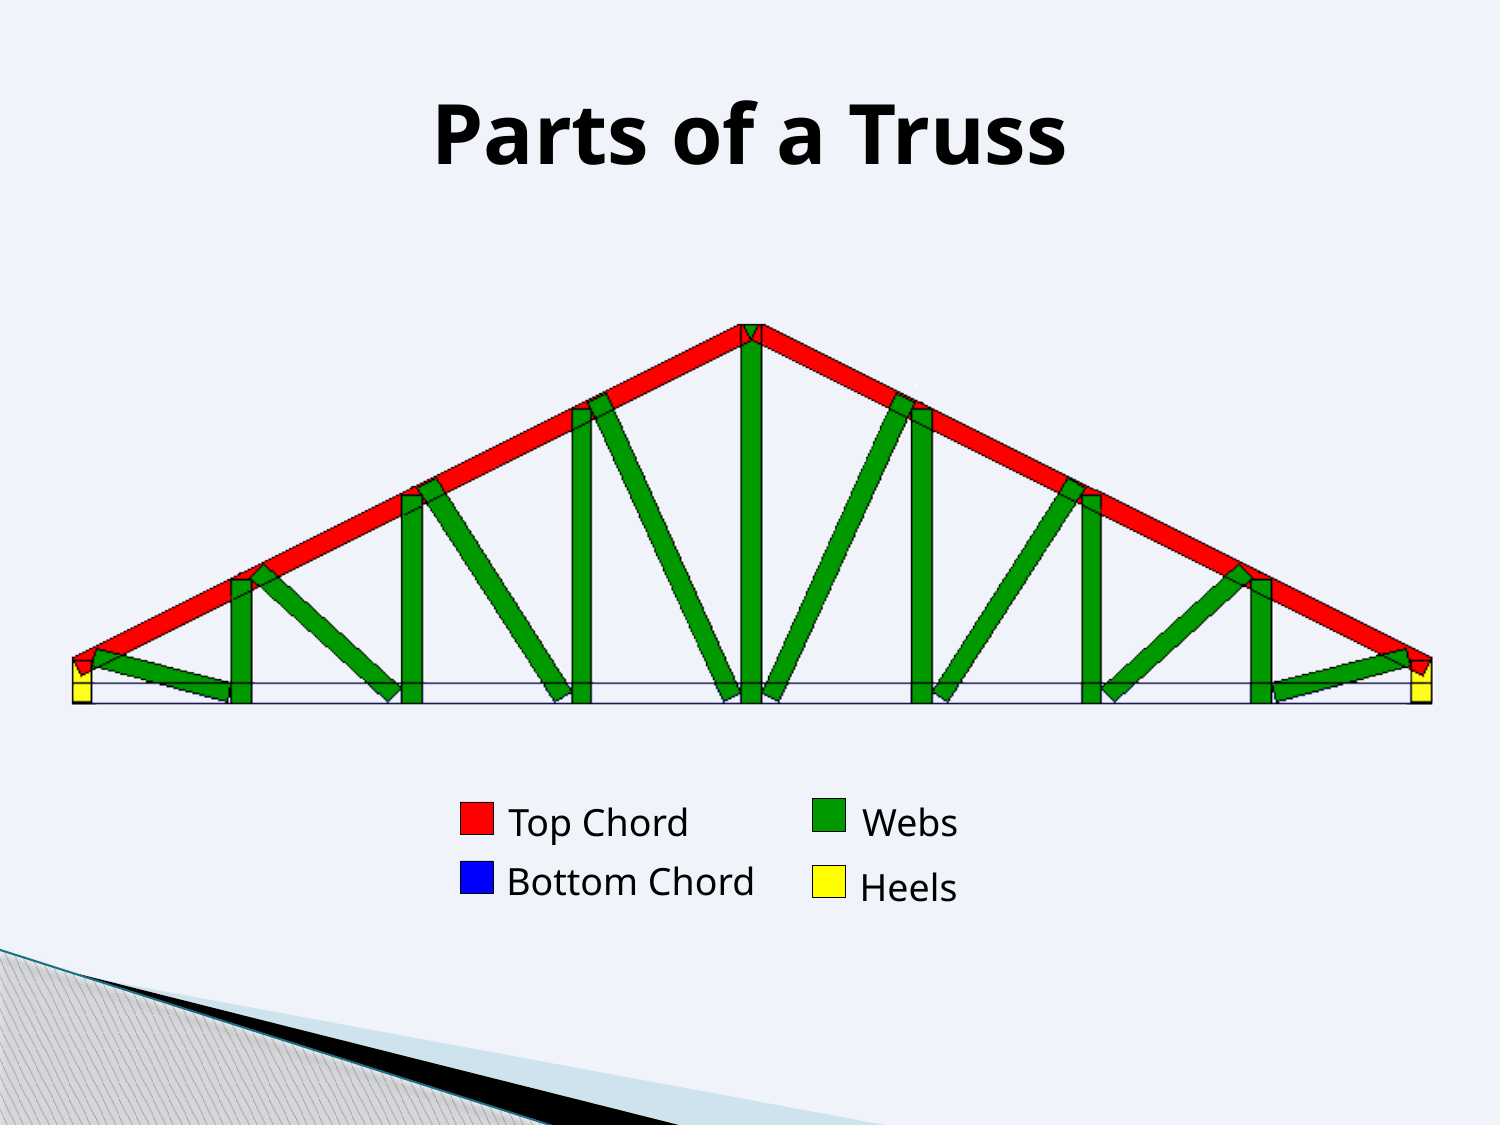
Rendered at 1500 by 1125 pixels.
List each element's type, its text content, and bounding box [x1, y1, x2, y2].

text_box [456, 856, 491, 898]
picture [59, 311, 1445, 717]
text_box Webs [847, 791, 1176, 851]
text_box [808, 794, 847, 835]
text_box Heels [844, 856, 1173, 916]
text_box Bottom Chord [491, 850, 801, 911]
title Parts of a Truss [0, 1, 1500, 189]
text_box Top Chord [493, 791, 766, 850]
text_box [456, 797, 493, 839]
text_box [808, 861, 844, 902]
